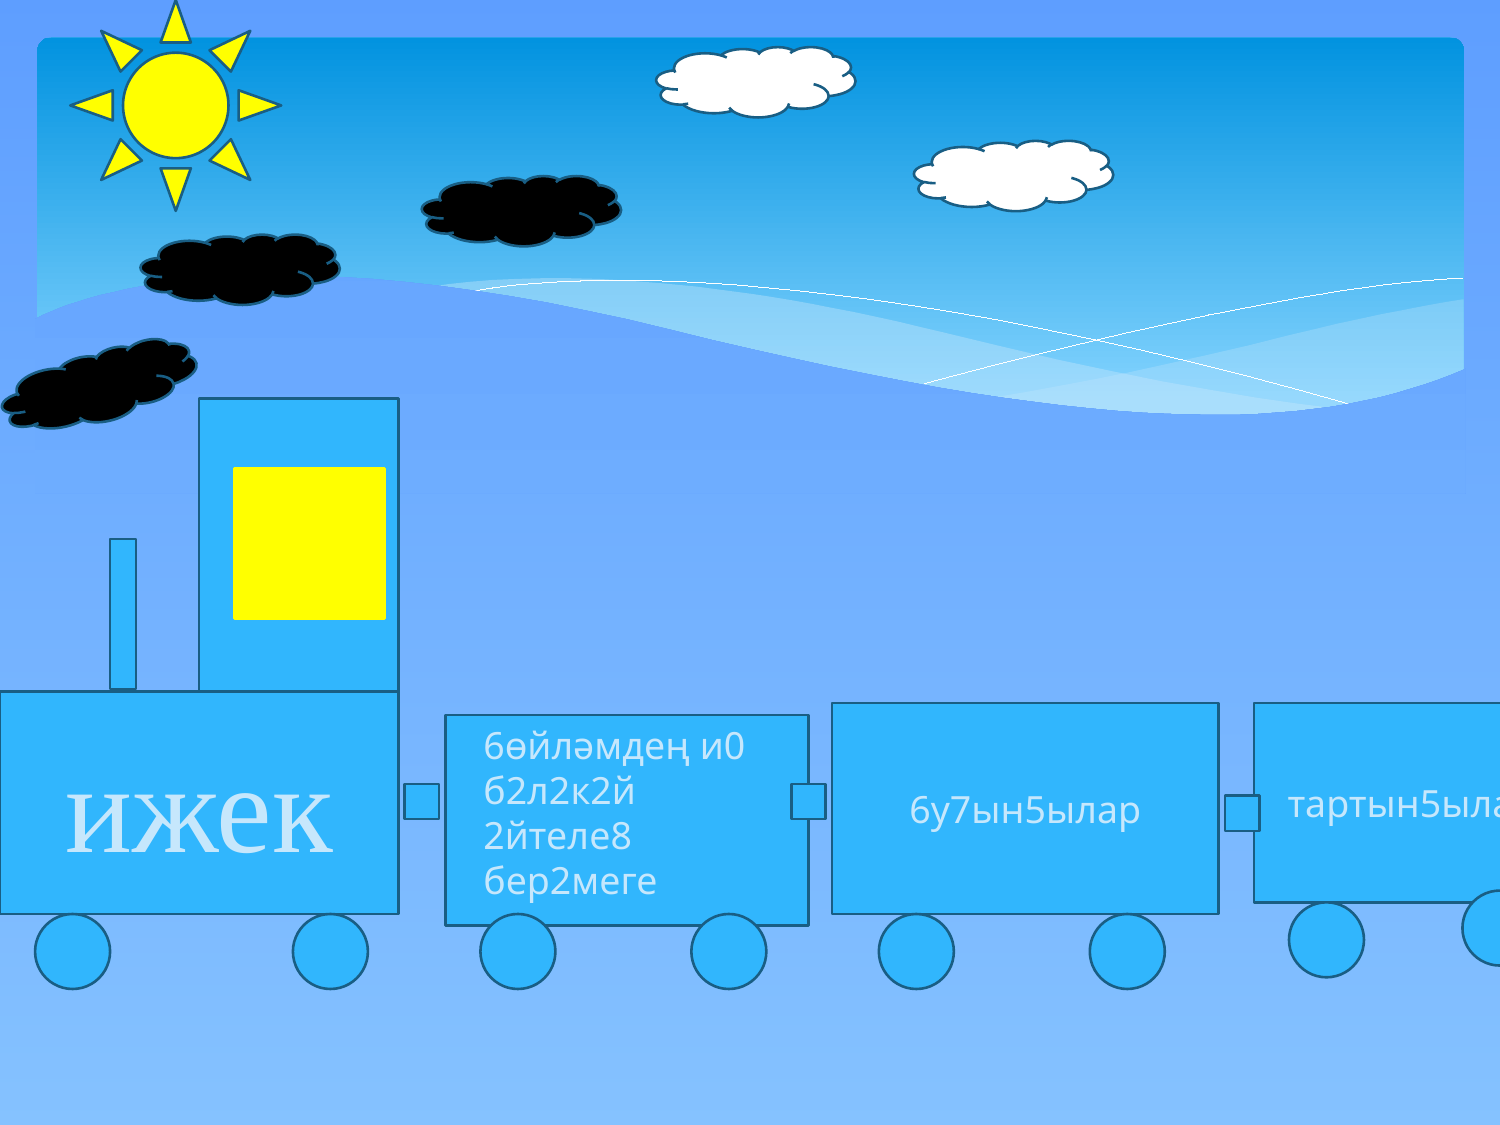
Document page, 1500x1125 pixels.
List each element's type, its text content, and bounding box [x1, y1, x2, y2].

text_box ижек [0, 690, 400, 915]
text_box 6өйләмдең и0 б2л2к2й 2йтеле8 бер2меге [468, 714, 786, 910]
text_box [654, 45, 857, 119]
text_box [291, 912, 370, 991]
text_box [233, 467, 386, 620]
text_box [1287, 901, 1366, 979]
text_box тартын5ылар [1253, 702, 1500, 904]
text_box [33, 912, 112, 991]
text_box [121, 51, 230, 160]
text_box [198, 397, 400, 690]
text_box [1088, 912, 1167, 991]
text_box [444, 714, 810, 927]
text_box [0, 337, 198, 430]
text_box [99, 29, 144, 73]
text_box [139, 233, 342, 307]
text_box [877, 912, 956, 991]
text_box [1461, 889, 1500, 967]
text_box [912, 139, 1115, 213]
text_box [109, 538, 137, 690]
text_box [208, 29, 252, 73]
text_box [420, 174, 623, 248]
text_box [208, 137, 252, 182]
text_box [99, 137, 144, 182]
text_box [68, 89, 115, 122]
text_box [1224, 794, 1261, 832]
text_box [159, 167, 193, 213]
text_box [479, 912, 557, 991]
text_box [790, 783, 827, 820]
text_box [159, 0, 193, 44]
text_box [237, 89, 283, 122]
text_box 6у7ын5ылар [831, 702, 1220, 915]
text_box [403, 783, 440, 820]
text_box [690, 912, 768, 991]
